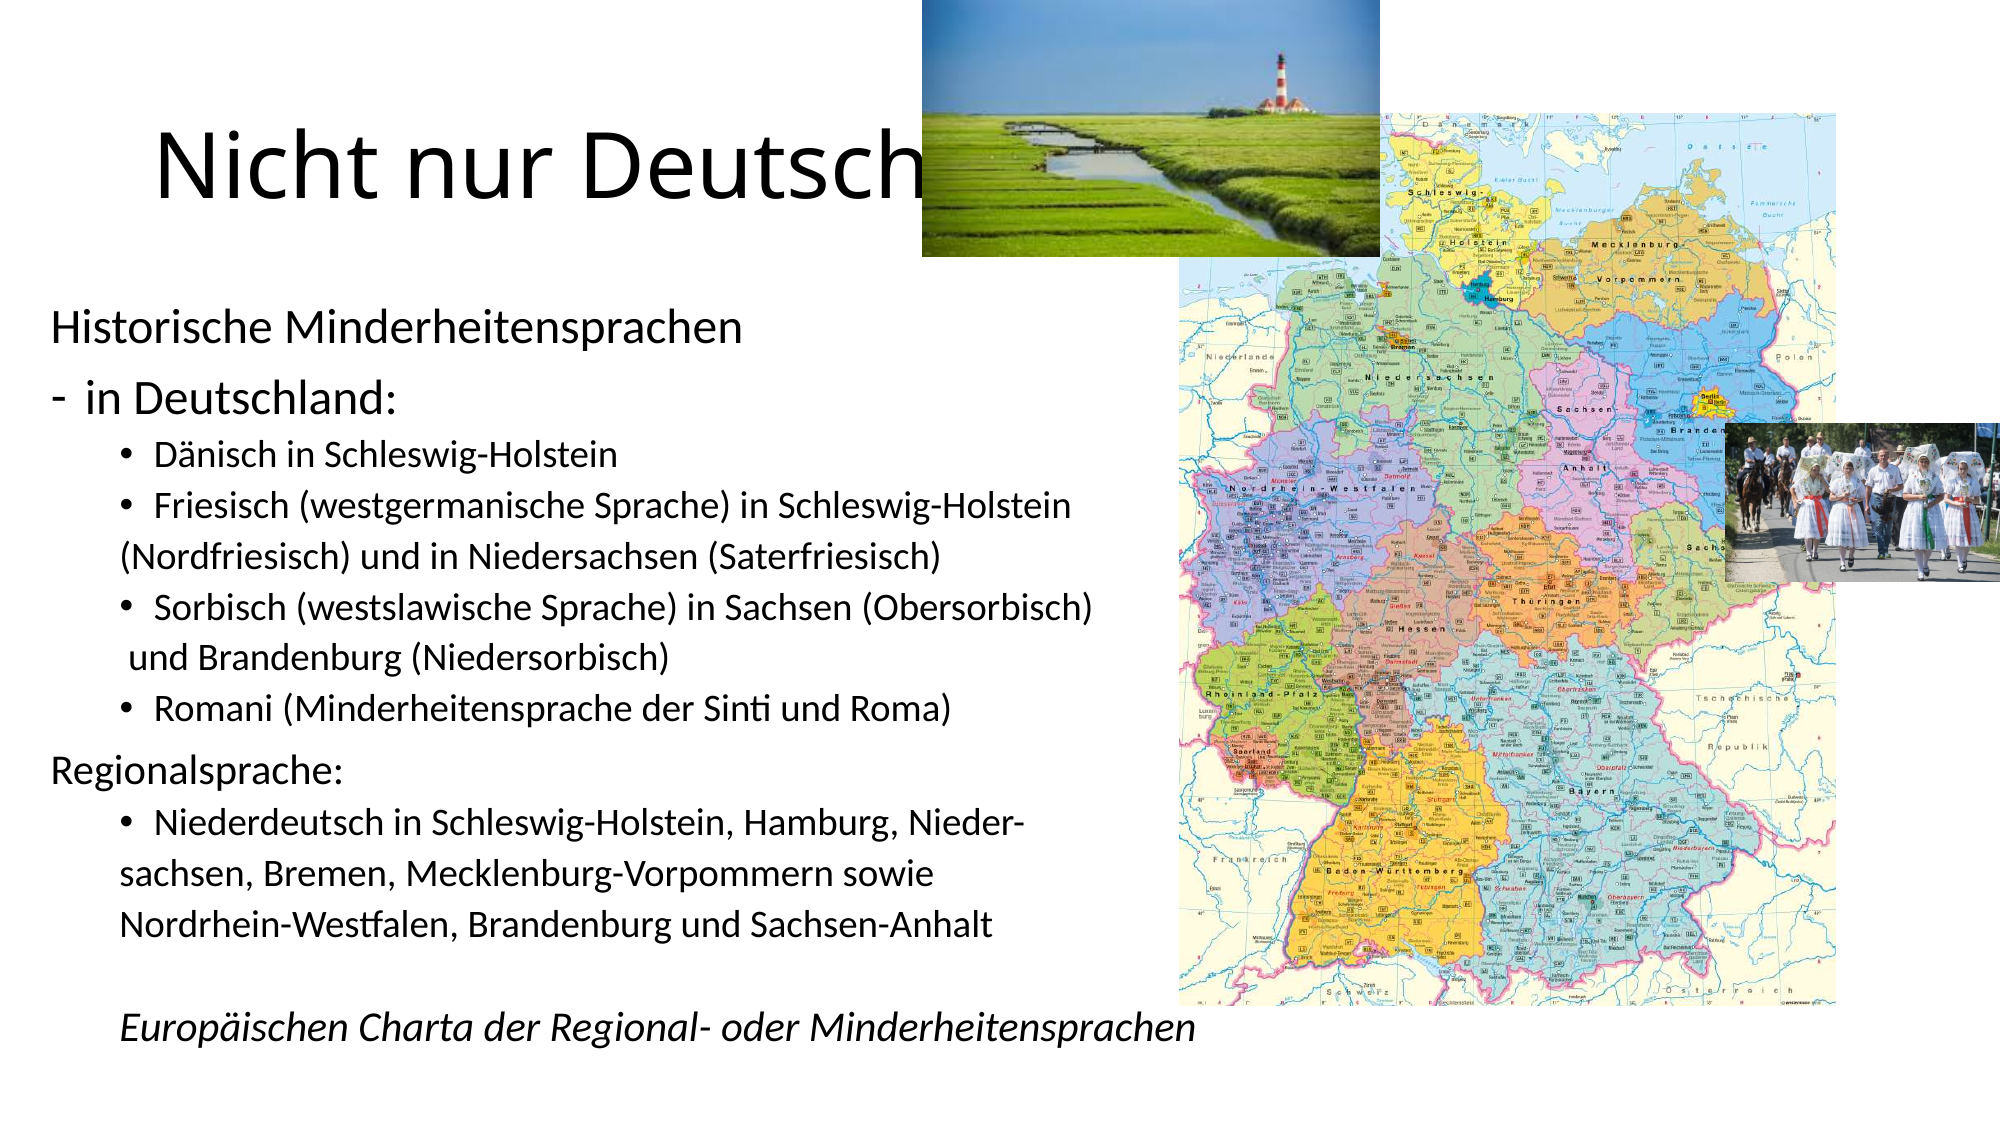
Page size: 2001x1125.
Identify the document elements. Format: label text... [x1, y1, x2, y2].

picture [922, 0, 2000, 1006]
title Nicht nur Deutsch [1380, 59, 1863, 278]
list Historische Minderheitensprachen in Deutschland: Dänisch in Schleswig-Holstein Friesisch (westgermanische Sprache) in Schleswig-Holstein (Nordfriesisch) und in Niedersachsen (Saterfriesisch) Sorbisch (westslawische Sprache) in Sachsen (Obersorbisch) und Brandenburg (Niedersorbisch) Romani (Minderheitensprache der Sinti und Roma) Regionalsprache: Niederdeutsch in Schleswig-Holstein, Hamburg, Nieder- sachsen, Bremen, Mecklenburg-Vorpommern sowie Nordrhein-Westfalen, Brandenburg und Sachsen-Anhalt Europäischen Charta der Regional- oder Minderheitensprachen [35, 293, 1761, 1066]
title Nicht nur Deutsch [137, 59, 1179, 278]
